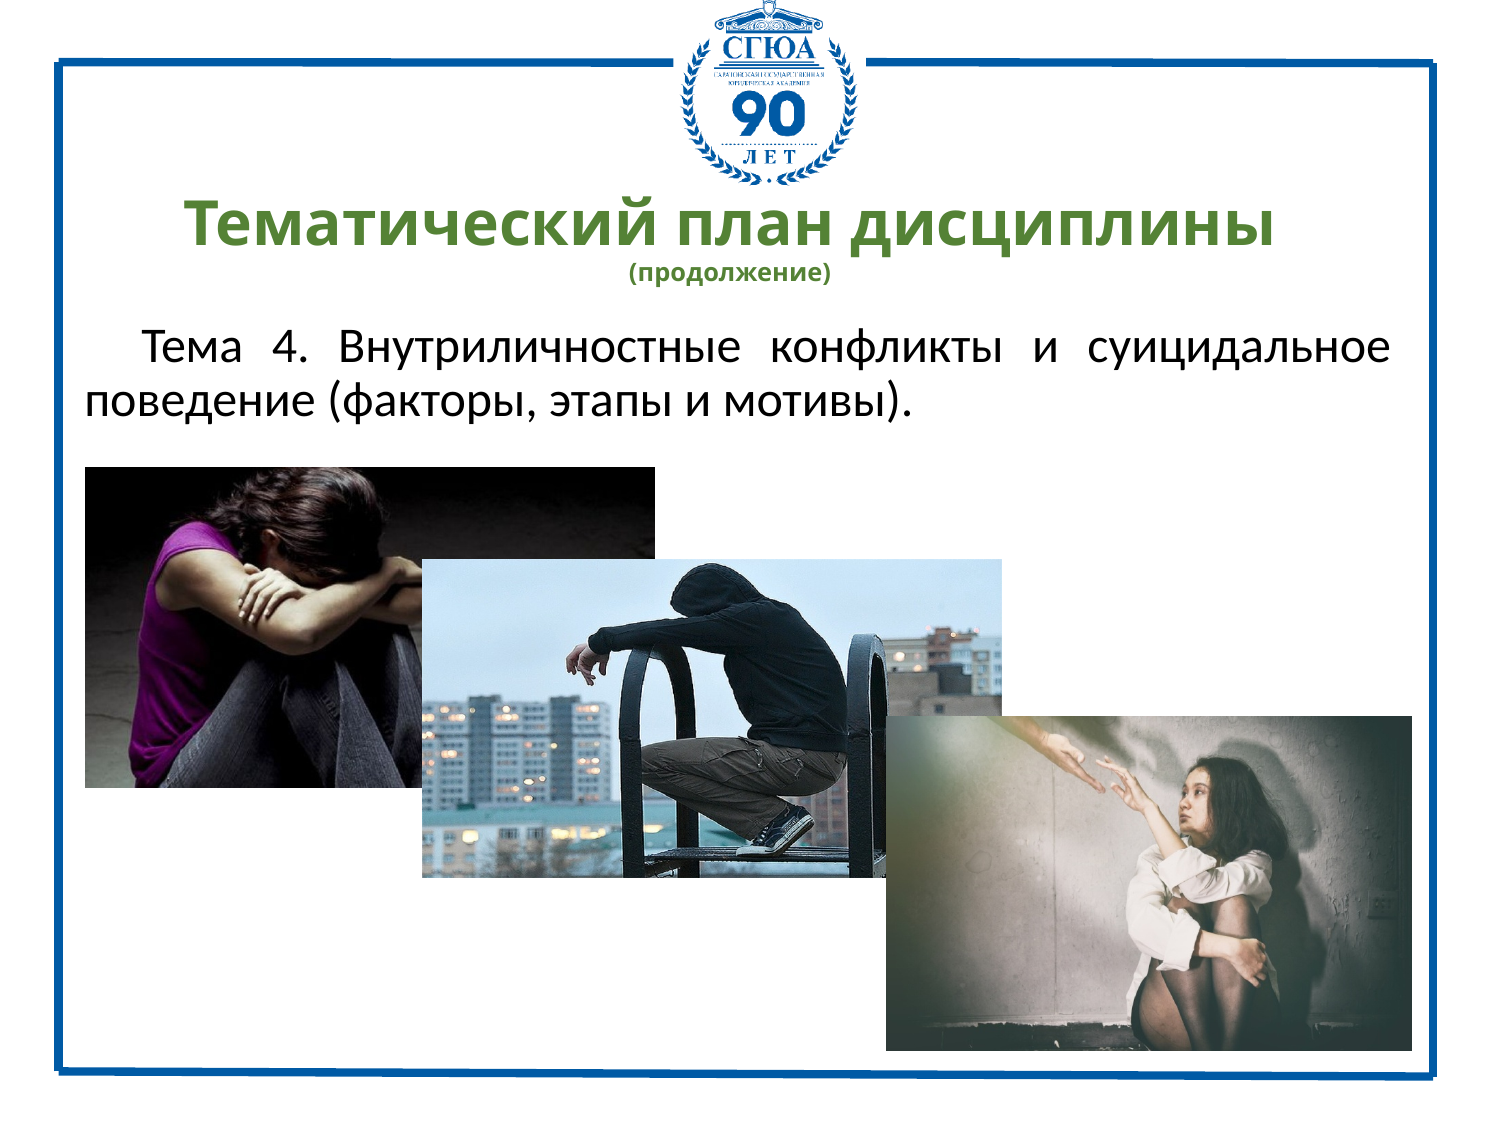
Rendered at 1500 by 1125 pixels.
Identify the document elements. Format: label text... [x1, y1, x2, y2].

picture [85, 467, 1412, 1051]
title Тематический план дисциплины (продолжение) [83, 183, 1378, 295]
list Тема 4. Внутриличностные конфликты и суицидальное поведение (факторы, этапы и мотивы). [68, 311, 1407, 442]
picture [679, 0, 858, 186]
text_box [58, 1071, 1433, 1077]
